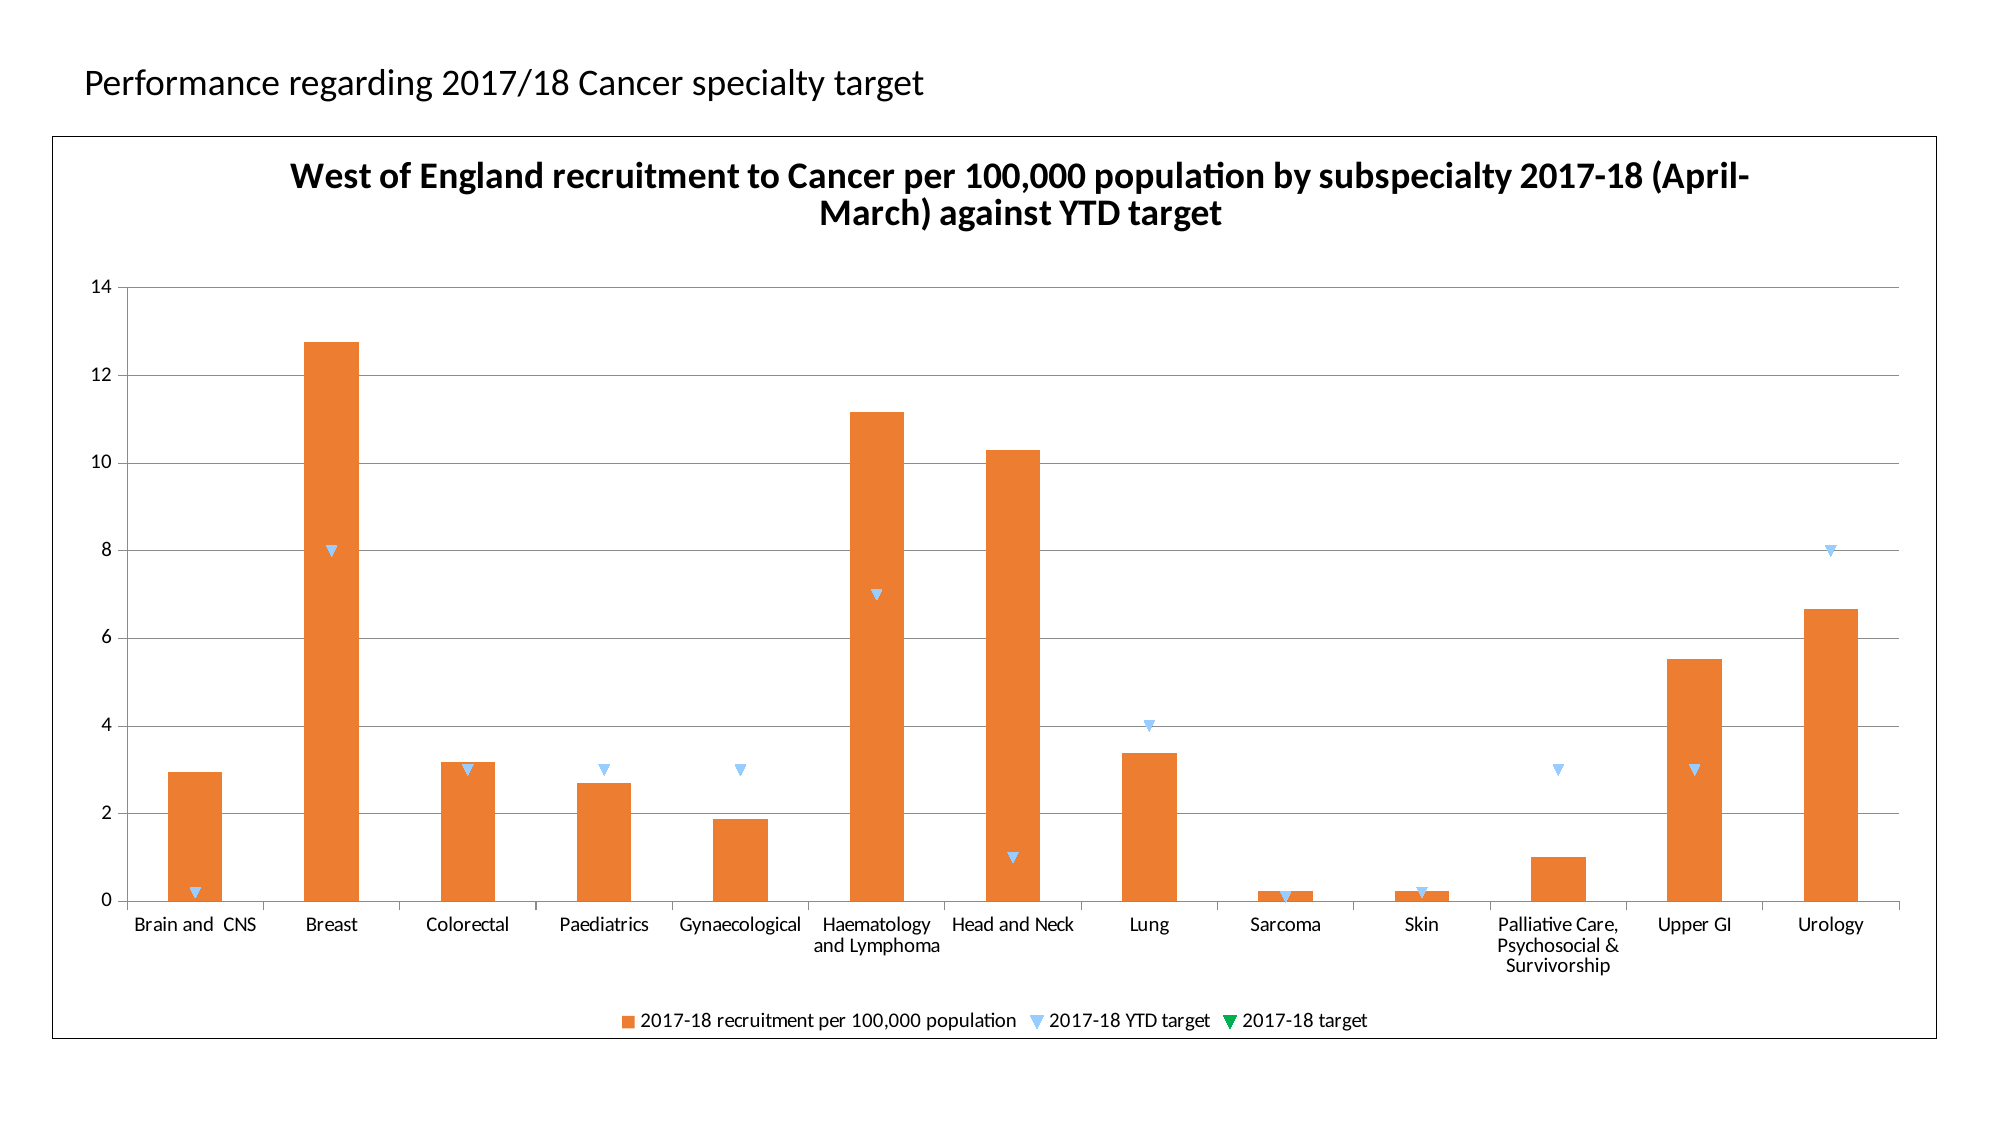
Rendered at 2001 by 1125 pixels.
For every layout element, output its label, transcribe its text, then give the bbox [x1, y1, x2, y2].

chart [52, 135, 1937, 1039]
text_box Performance regarding 2017/18 Cancer specialty target [69, 50, 1029, 111]
